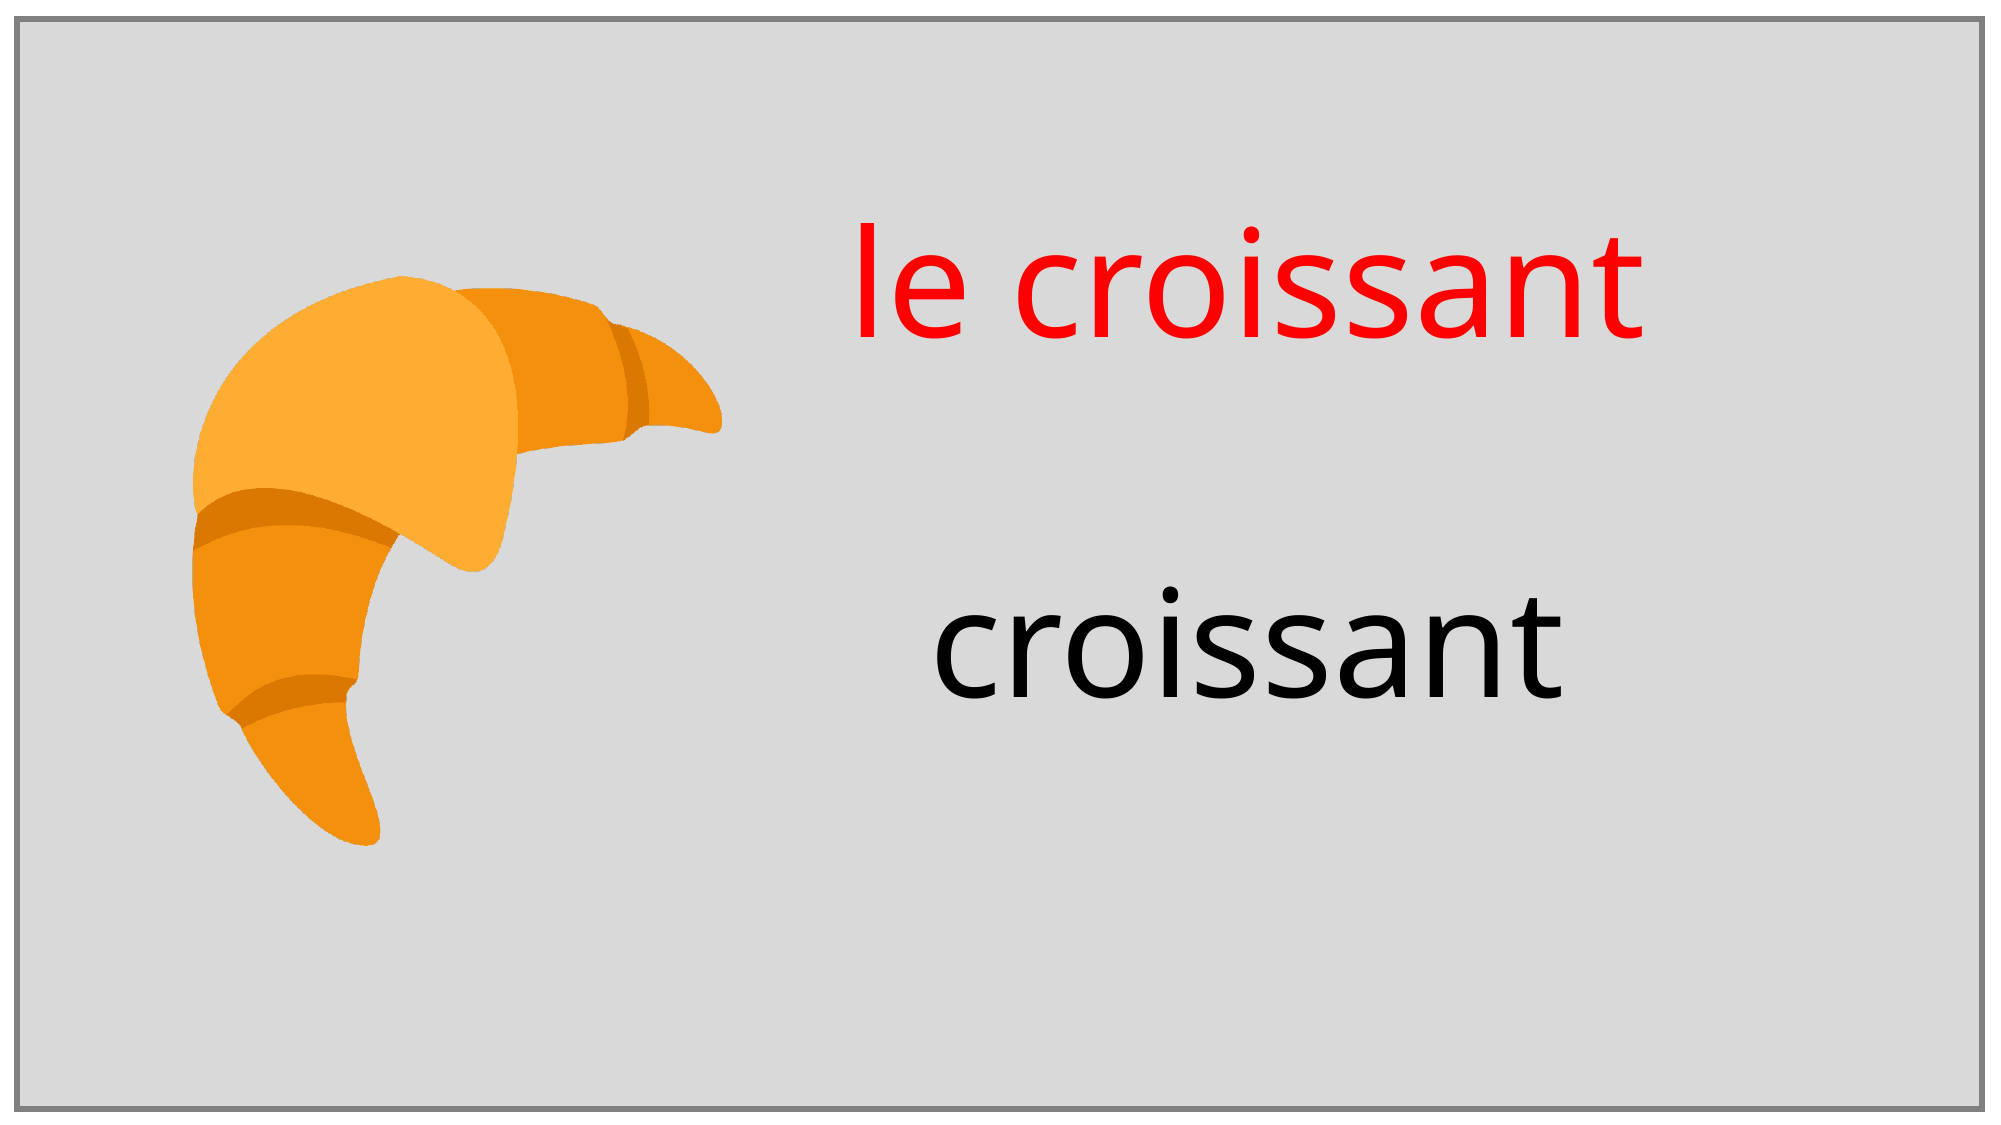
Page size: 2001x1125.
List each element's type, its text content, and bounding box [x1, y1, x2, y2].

text_box le croissant croissant [739, 180, 1755, 735]
text_box [16, 18, 1983, 1110]
picture [164, 276, 740, 852]
